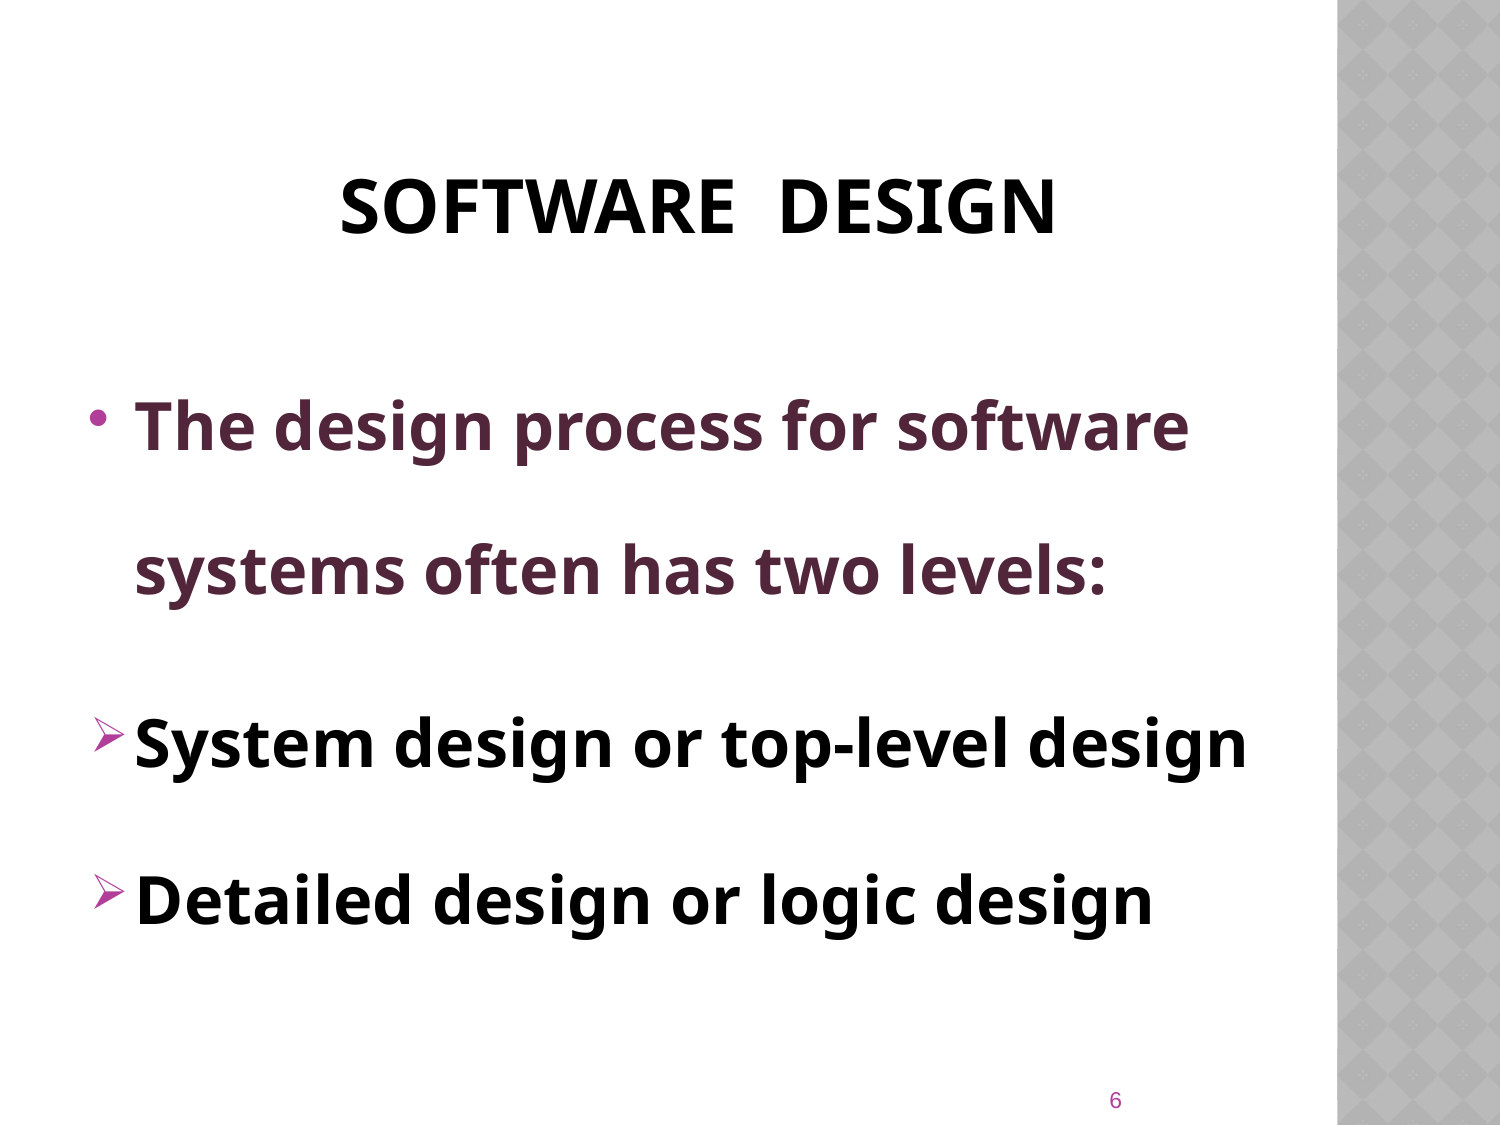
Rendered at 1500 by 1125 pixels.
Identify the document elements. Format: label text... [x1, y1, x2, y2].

list The design process for software systems often has two levels: System design or top-level design Detailed design or logic design [75, 312, 1338, 975]
title Software Design [75, 75, 1325, 249]
slide_number 6 [1025, 1075, 1123, 1113]
